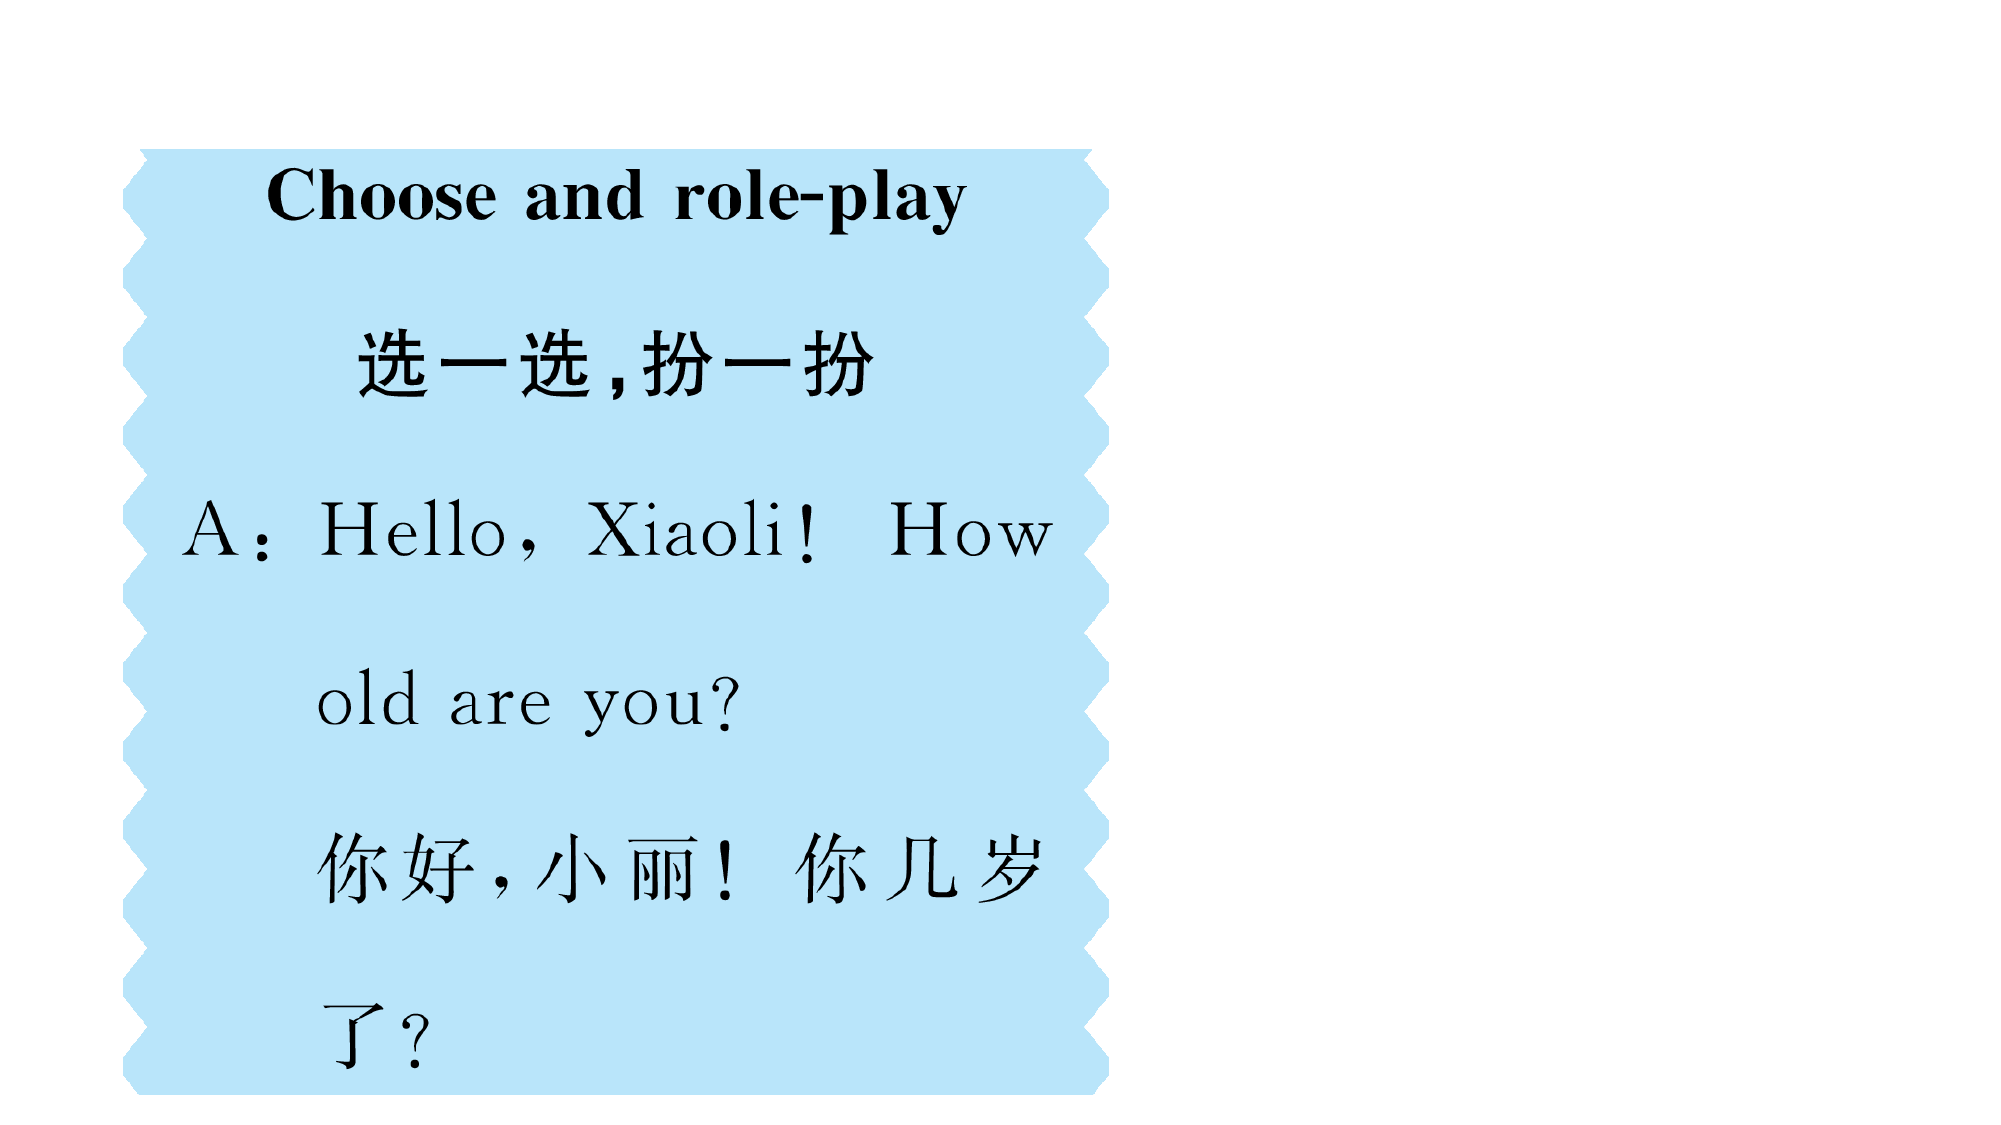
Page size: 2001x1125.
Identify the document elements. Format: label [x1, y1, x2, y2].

picture [118, 149, 1135, 1095]
